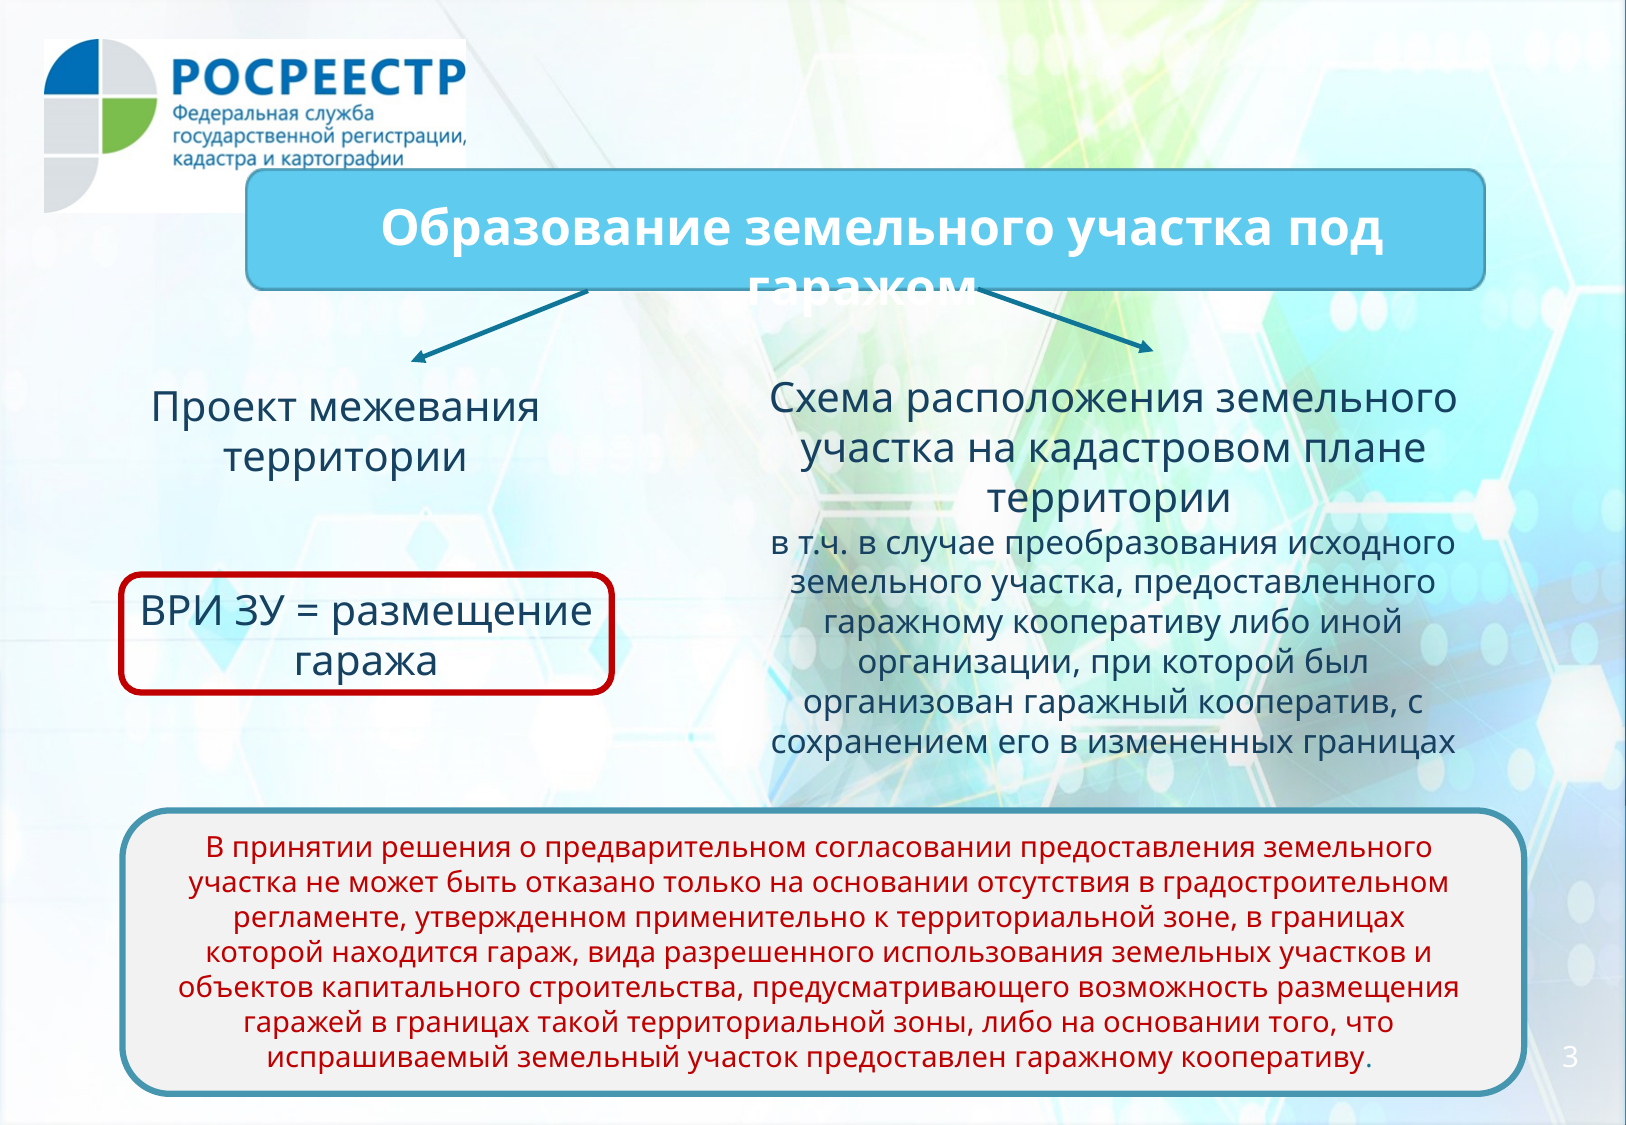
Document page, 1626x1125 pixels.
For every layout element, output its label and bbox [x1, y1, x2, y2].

picture [0, 0, 1625, 1125]
text_box [410, 290, 589, 362]
text_box [977, 288, 1154, 352]
